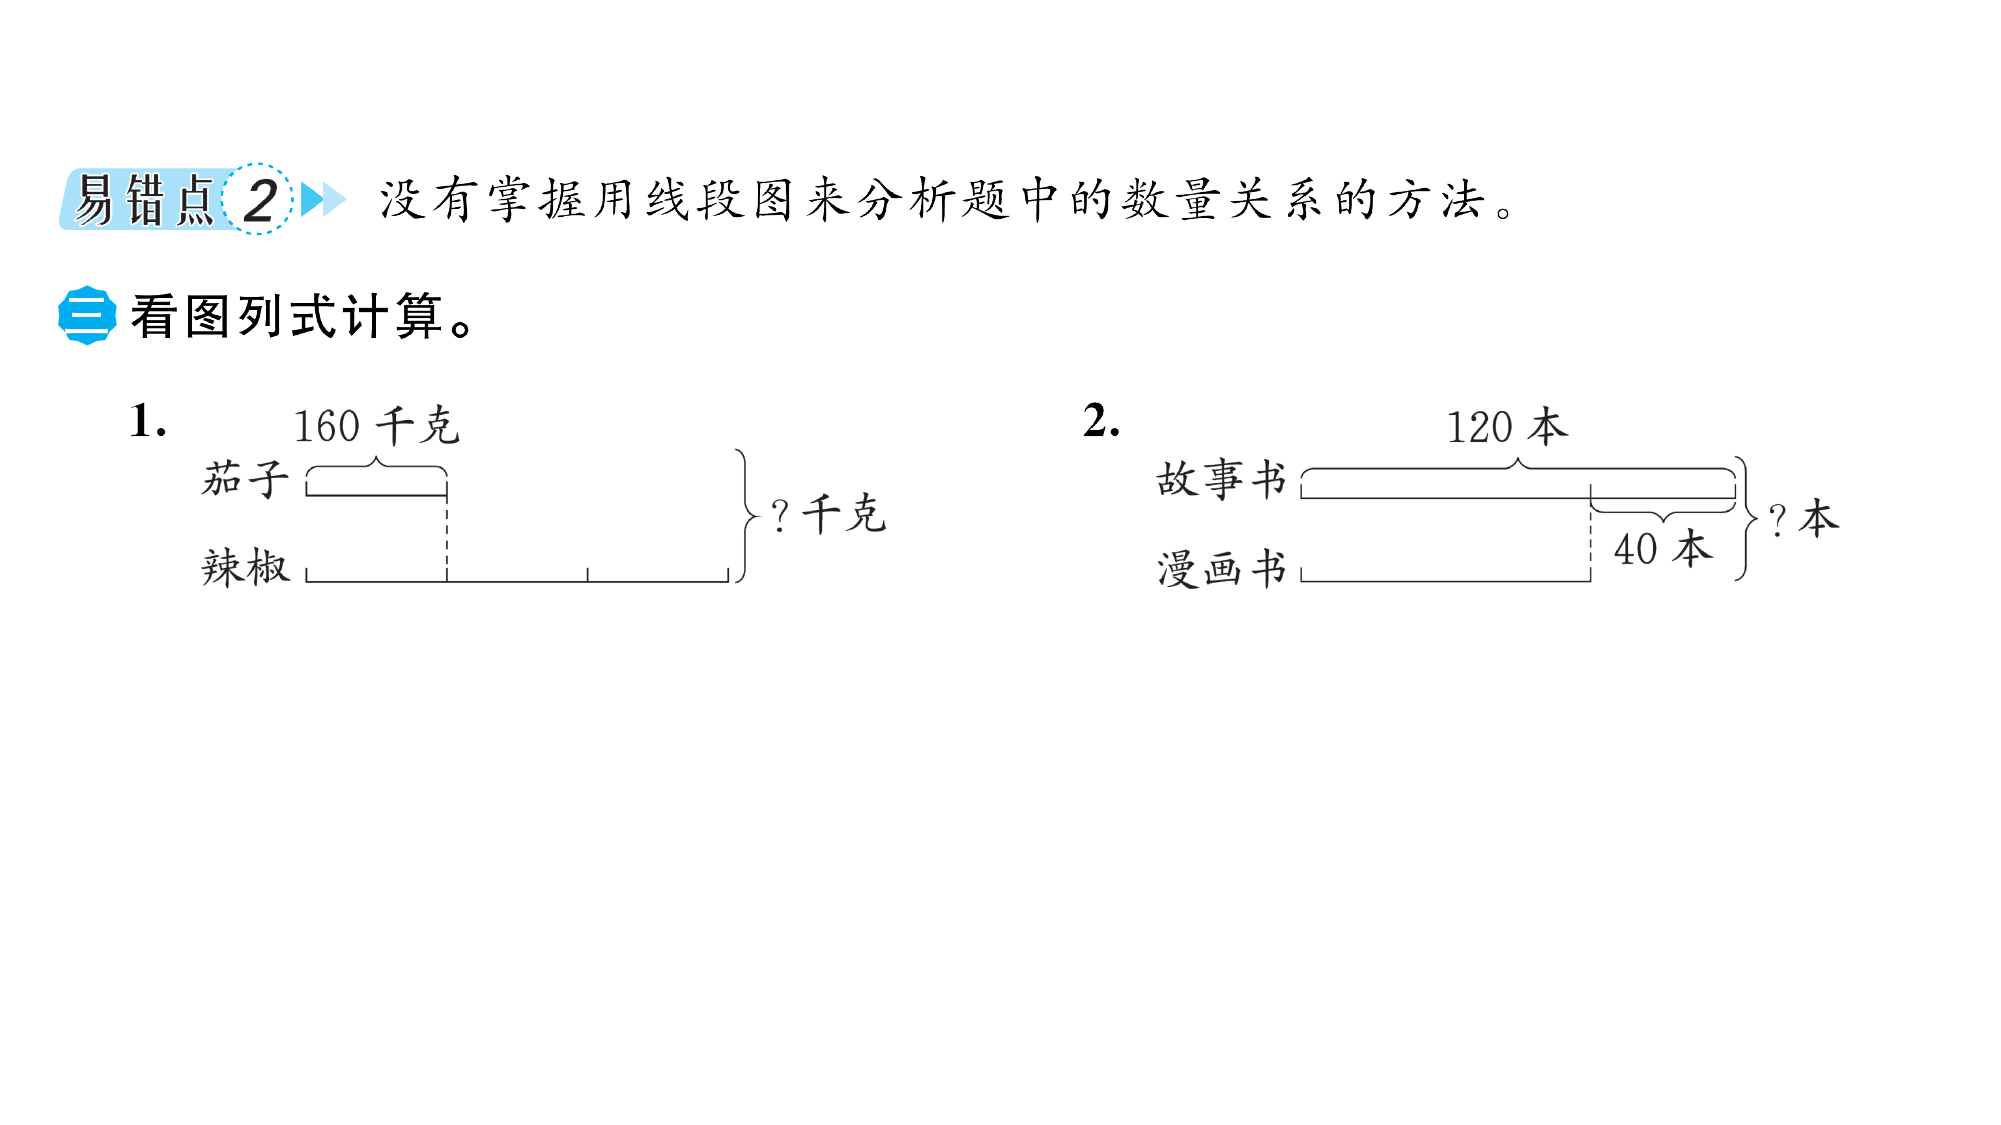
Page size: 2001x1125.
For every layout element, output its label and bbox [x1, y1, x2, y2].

picture [54, 149, 1945, 858]
